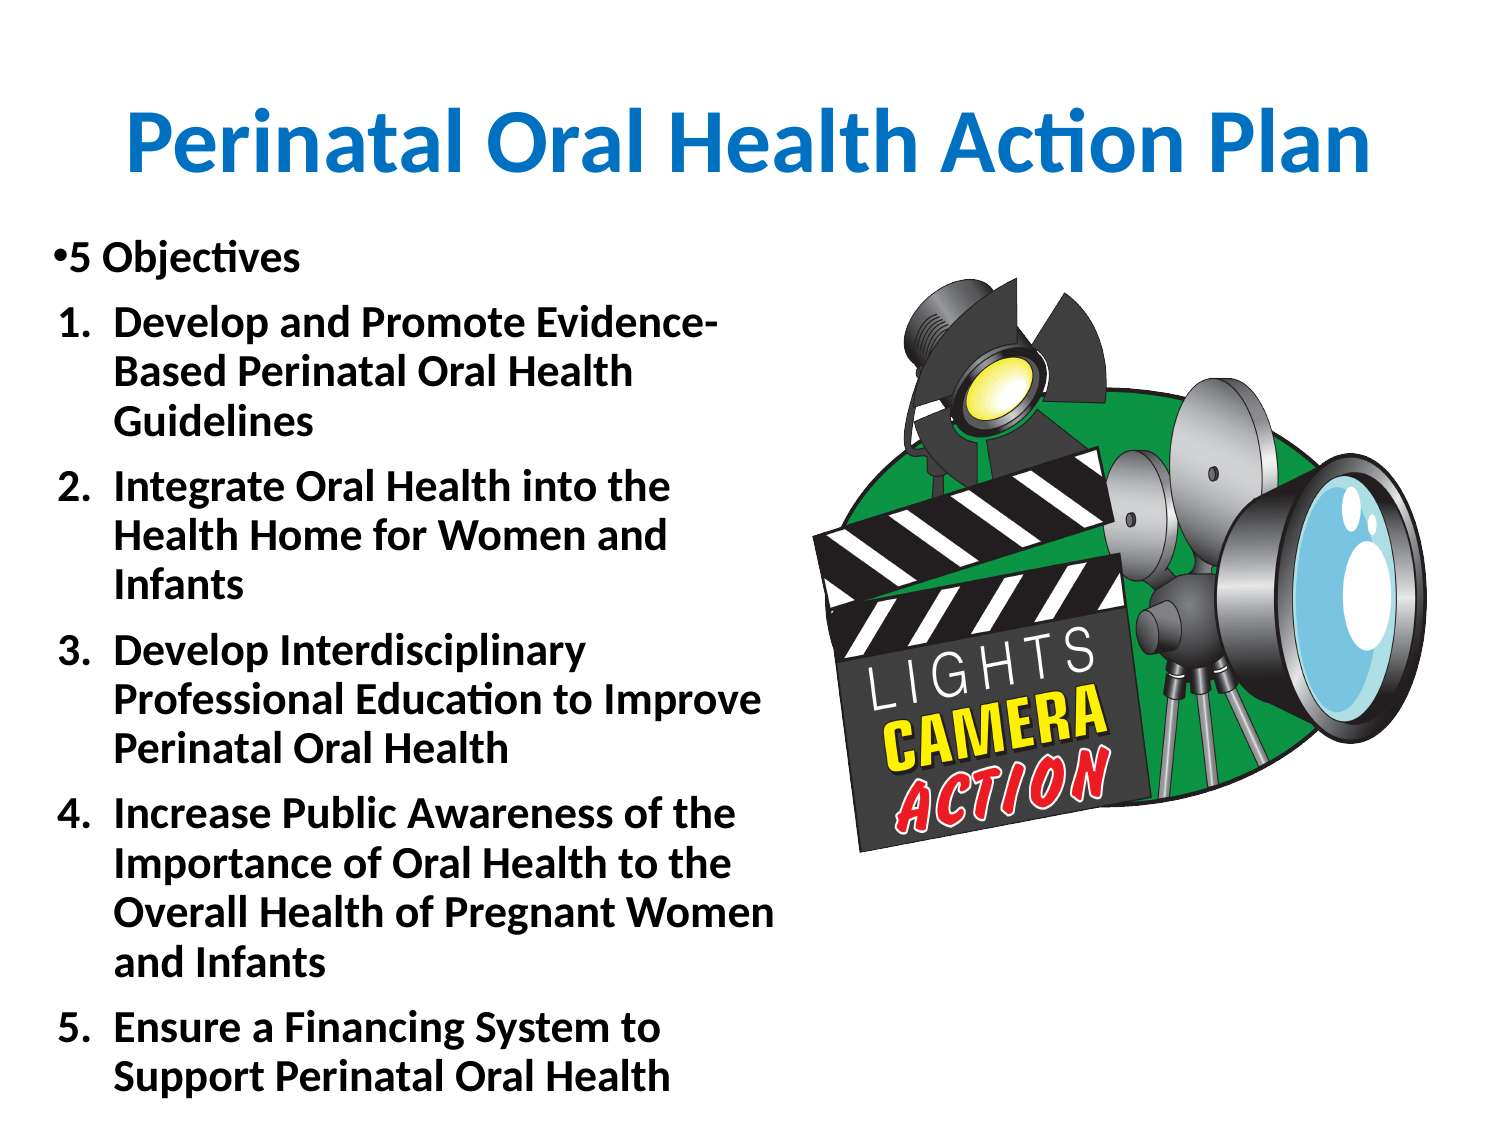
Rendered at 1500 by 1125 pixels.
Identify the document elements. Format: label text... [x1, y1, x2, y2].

picture [812, 277, 1427, 853]
list 5 Objectives Develop and Promote Evidence-Based Perinatal Oral Health Guidelines Integrate Oral Health into the Health Home for Women and Infants Develop Interdisciplinary Professional Education to Improve Perinatal Oral Health Increase Public Awareness of the Importance of Oral Health to the Overall Health of Pregnant Women and Infants Ensure a Financing System to Support Perinatal Oral Health [37, 224, 800, 1100]
title Perinatal Oral Health Action Plan [103, 59, 1397, 225]
